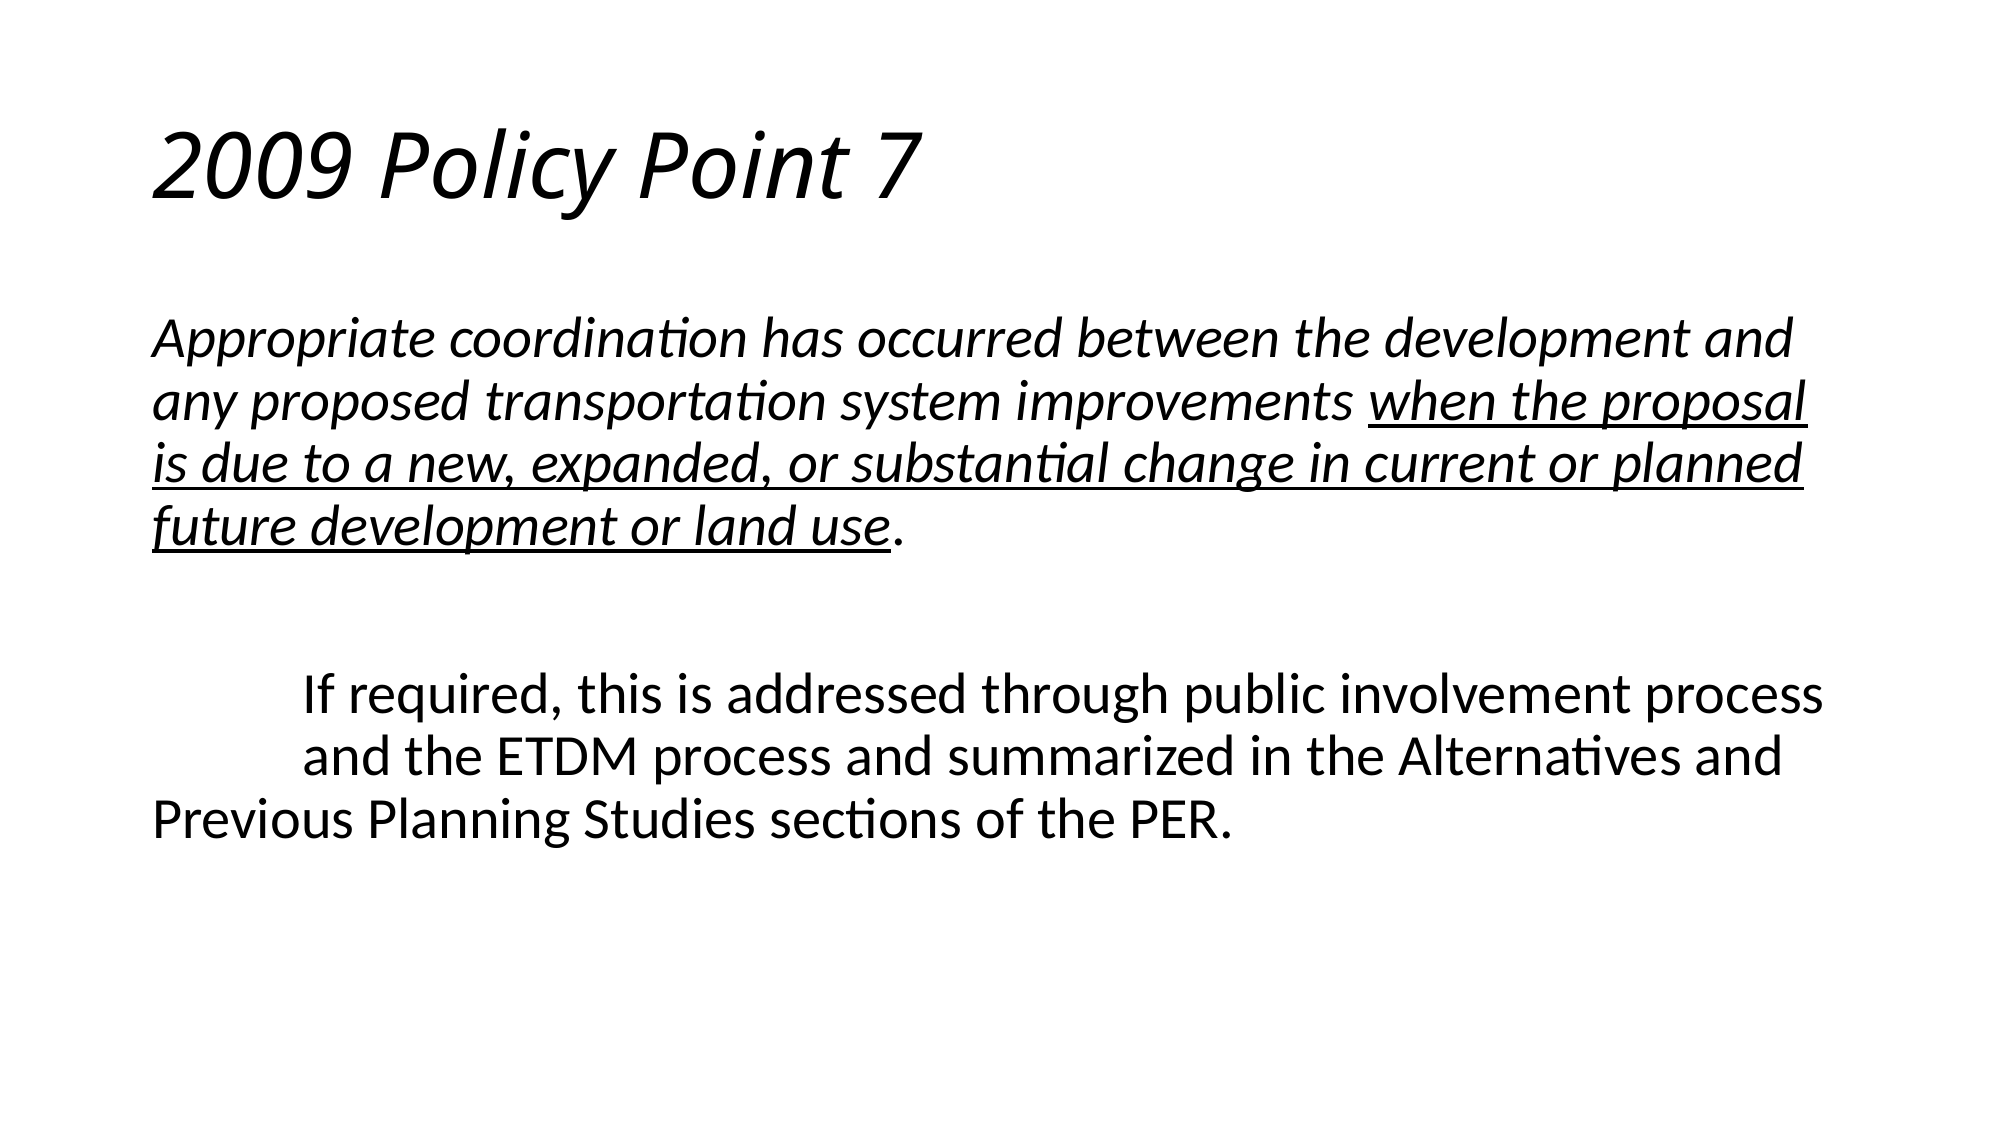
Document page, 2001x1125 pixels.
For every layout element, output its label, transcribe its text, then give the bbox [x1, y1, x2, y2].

title 2009 Policy Point 7 [137, 59, 1863, 278]
list Appropriate coordination has occurred between the development and any proposed transportation system improvements when the proposal is due to a new, expanded, or substantial change in current or planned future development or land use. If required, this is addressed through public involvement process and the ETDM process and summarized in the Alternatives and Previous Planning Studies sections of the PER. [137, 299, 1863, 1014]
